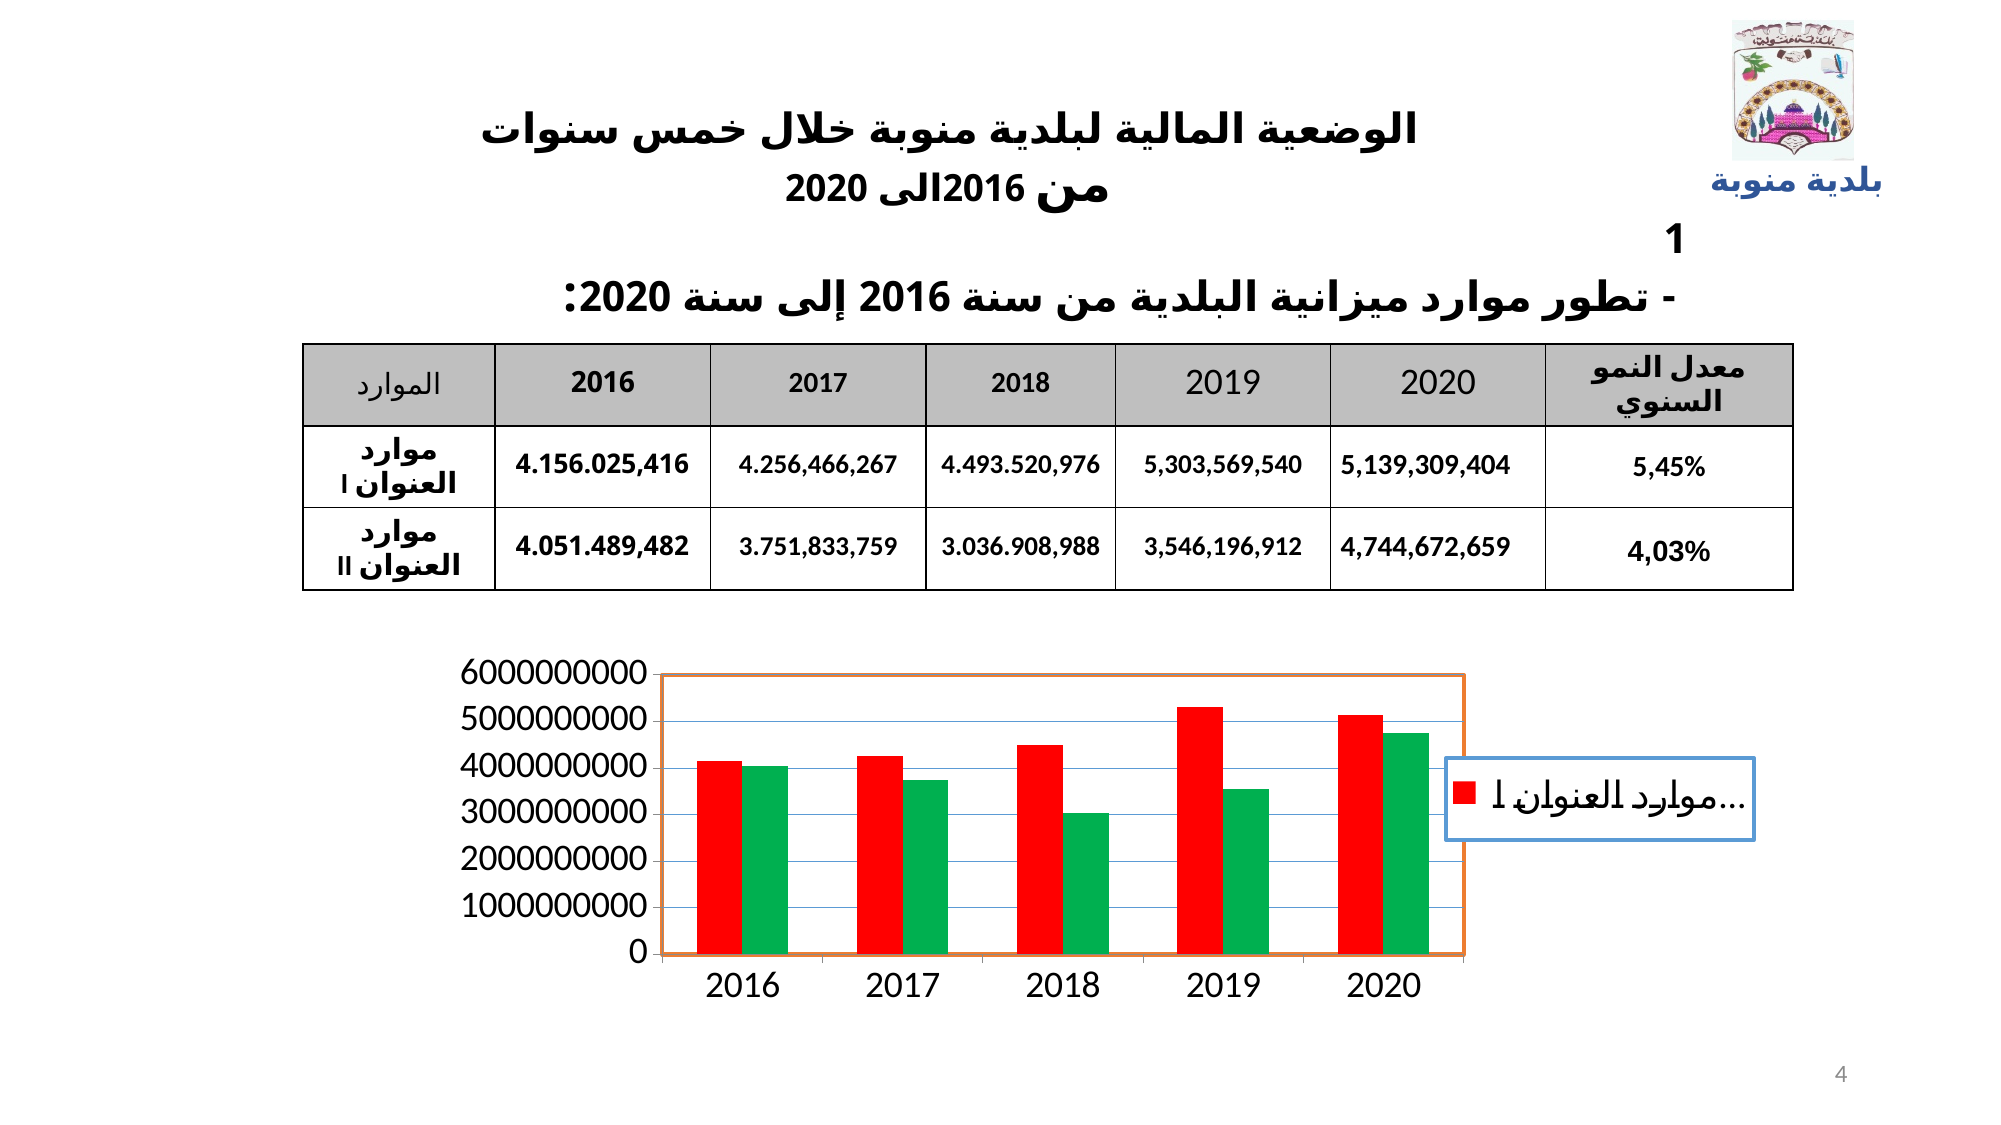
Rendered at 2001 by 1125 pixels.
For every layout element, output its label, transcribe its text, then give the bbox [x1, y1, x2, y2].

table_cell 5,45% [1546, 427, 1792, 507]
table_cell 4,03% [1546, 508, 1792, 589]
table_cell 4.493.520,976 [927, 427, 1115, 507]
text_box بلدية منوبة [1695, 150, 1899, 206]
table_cell 4.051.489,482 [496, 508, 710, 589]
table_cell 3.036.908,988 [927, 508, 1115, 589]
table_header 2016 [496, 345, 710, 425]
table_cell 4.256,466,267 [711, 427, 925, 507]
table_header الموارد [304, 345, 494, 425]
picture [1732, 18, 1854, 161]
table_cell 3,546,196,912 [1116, 508, 1330, 589]
table_header 2020 [1331, 345, 1545, 425]
slide_number 4 [1412, 1042, 1863, 1103]
table_cell 3.751,833,759 [711, 508, 925, 589]
table_header 2017 [711, 345, 925, 425]
table_cell موارد العنوان II [304, 508, 494, 589]
table_header 2018 [927, 345, 1115, 425]
table_cell 4.156.025,416 [496, 427, 710, 507]
table_header معدل النمو السنوي [1546, 345, 1792, 425]
table_cell 5,303,569,540 [1116, 427, 1330, 507]
text_box الوضعية المالية لبلدية منوبة خلال خمس سنوات من 2016الى 2020 1 - تطور موارد ميزانية البلدية من سنة 2016 إلى سنة 2020: [197, 94, 1702, 374]
table_cell موارد العنوان I [304, 427, 494, 507]
table_cell 5,139,309,404 [1331, 427, 1545, 507]
table_cell 4,744,672,659 [1331, 508, 1545, 589]
table_header 2019 [1116, 345, 1330, 425]
chart [433, 648, 1773, 1014]
